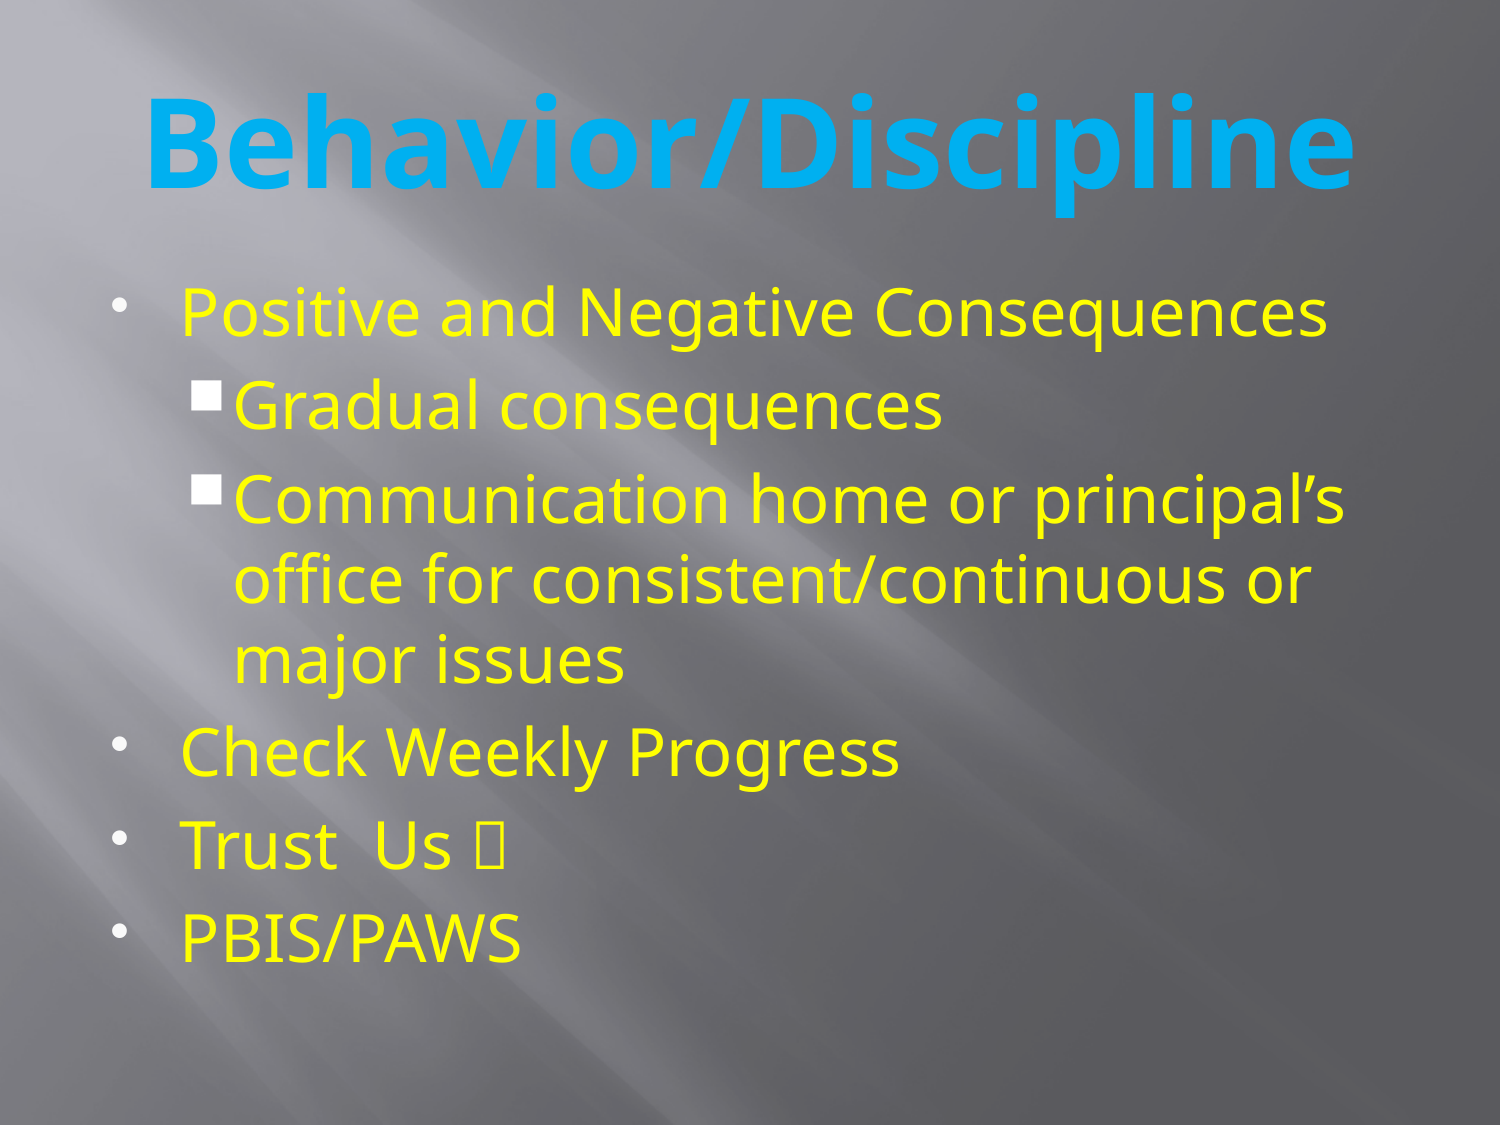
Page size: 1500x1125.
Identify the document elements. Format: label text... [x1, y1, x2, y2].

title Behavior/Discipline [75, 45, 1425, 233]
list Positive and Negative Consequences Gradual consequences Communication home or principal’s office for consistent/continuous or major issues Check Weekly Progress Trust Us  PBIS/PAWS [75, 262, 1425, 1035]
